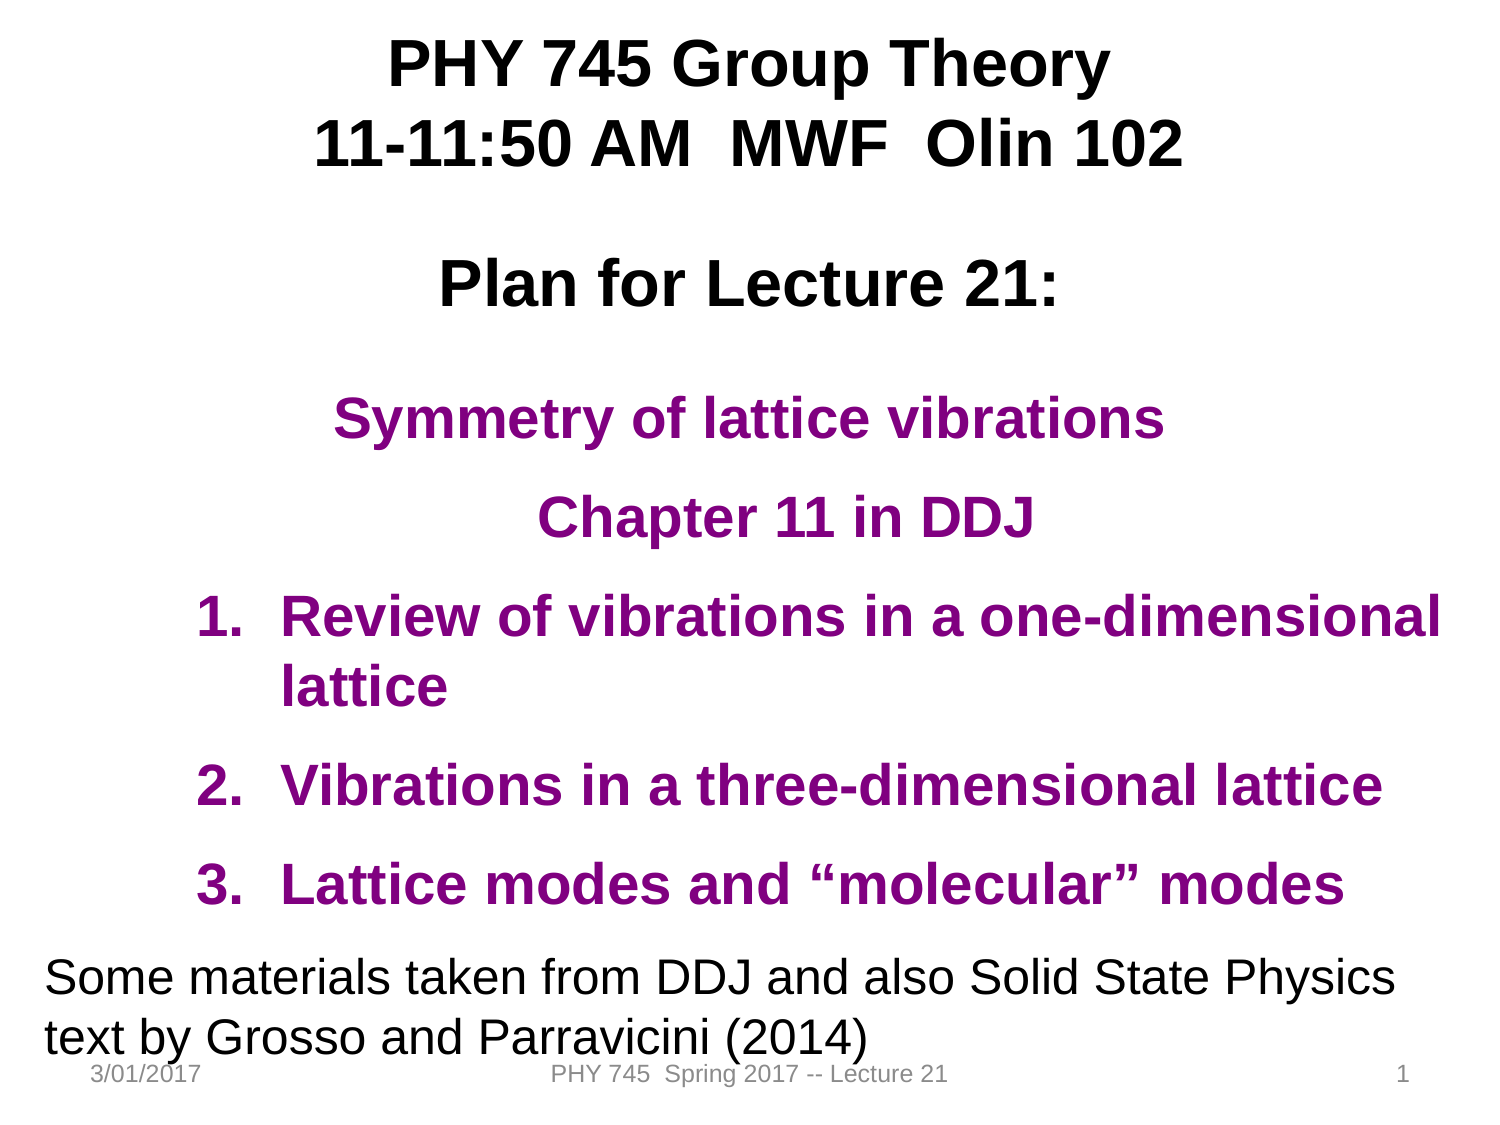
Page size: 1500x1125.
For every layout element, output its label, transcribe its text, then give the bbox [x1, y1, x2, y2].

slide_number 1 [1074, 1042, 1425, 1103]
text_box Some materials taken from DDJ and also Solid State Physics text by Grosso and Parravicini (2014) [29, 937, 1424, 1073]
footer PHY 745 Spring 2017 -- Lecture 21 [512, 1073, 988, 1103]
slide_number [75, 1073, 425, 1103]
text_box PHY 745 Group Theory 11-11:50 AM MWF Olin 102 Plan for Lecture 21: Symmetry of lattice vibrations Chapter 11 in DDJ Review of vibrations in a one-dimensional lattice Vibrations in a three-dimensional lattice Lattice modes and “molecular” modes [31, 12, 1469, 924]
